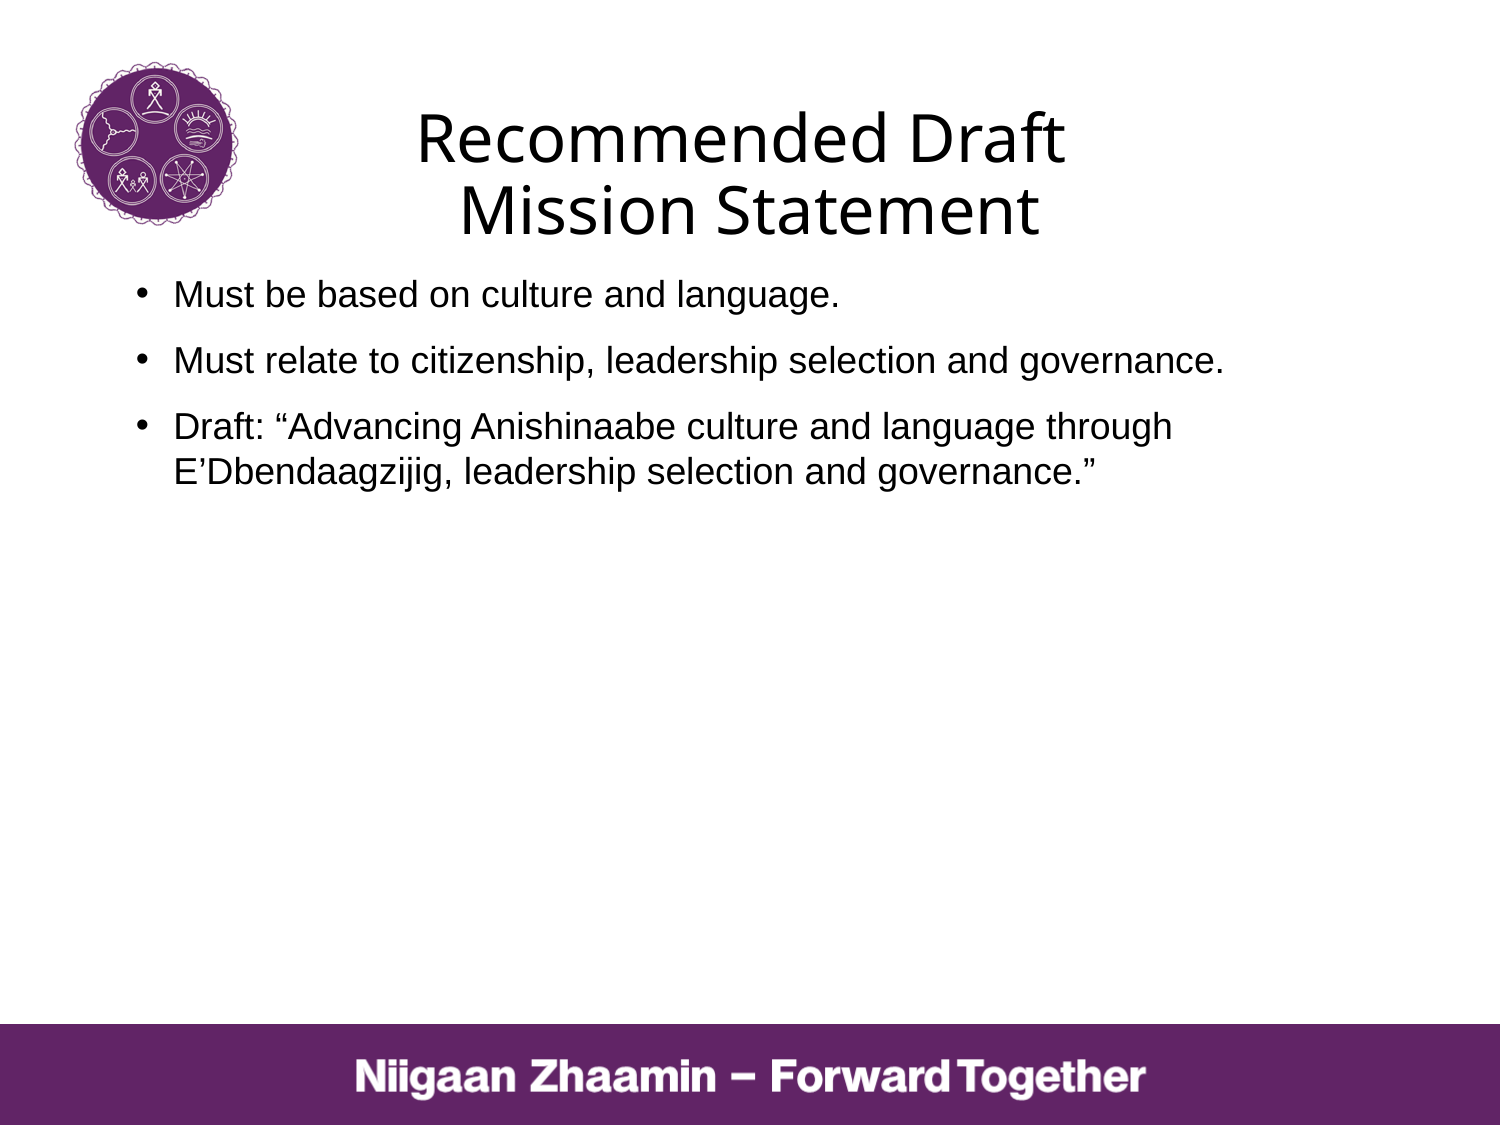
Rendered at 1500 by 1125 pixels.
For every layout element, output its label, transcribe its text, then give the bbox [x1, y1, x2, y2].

list Must be based on culture and language. Must relate to citizenship, leadership selection and governance. Draft: “Advancing Anishinaabe culture and language through E’Dbendaagzijig, leadership selection and governance.” [120, 262, 1415, 515]
picture [59, 24, 251, 272]
text_box Recommended Draft Mission Statement [310, 95, 1190, 258]
picture [0, 1024, 1500, 1125]
